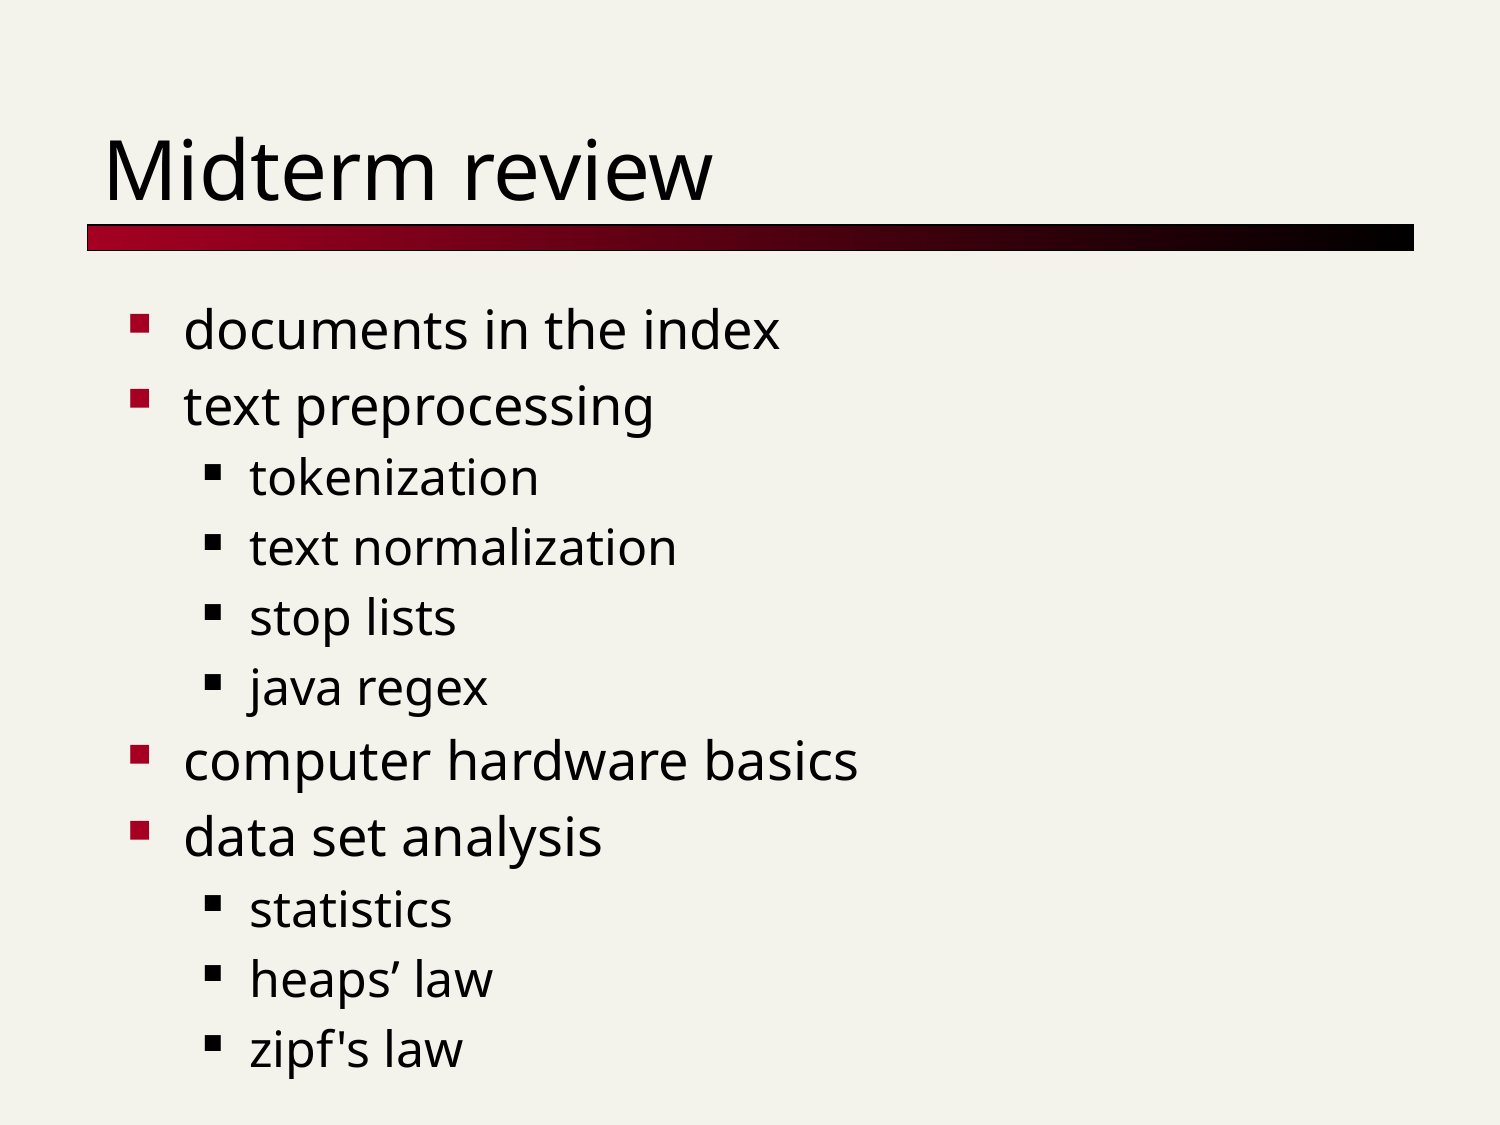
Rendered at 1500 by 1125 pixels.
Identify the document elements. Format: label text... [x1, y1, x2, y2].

title Midterm review [87, 62, 1413, 226]
list documents in the index text preprocessing tokenization text normalization stop lists java regex computer hardware basics data set analysis statistics heaps’ law zipf's law [112, 287, 1388, 1088]
